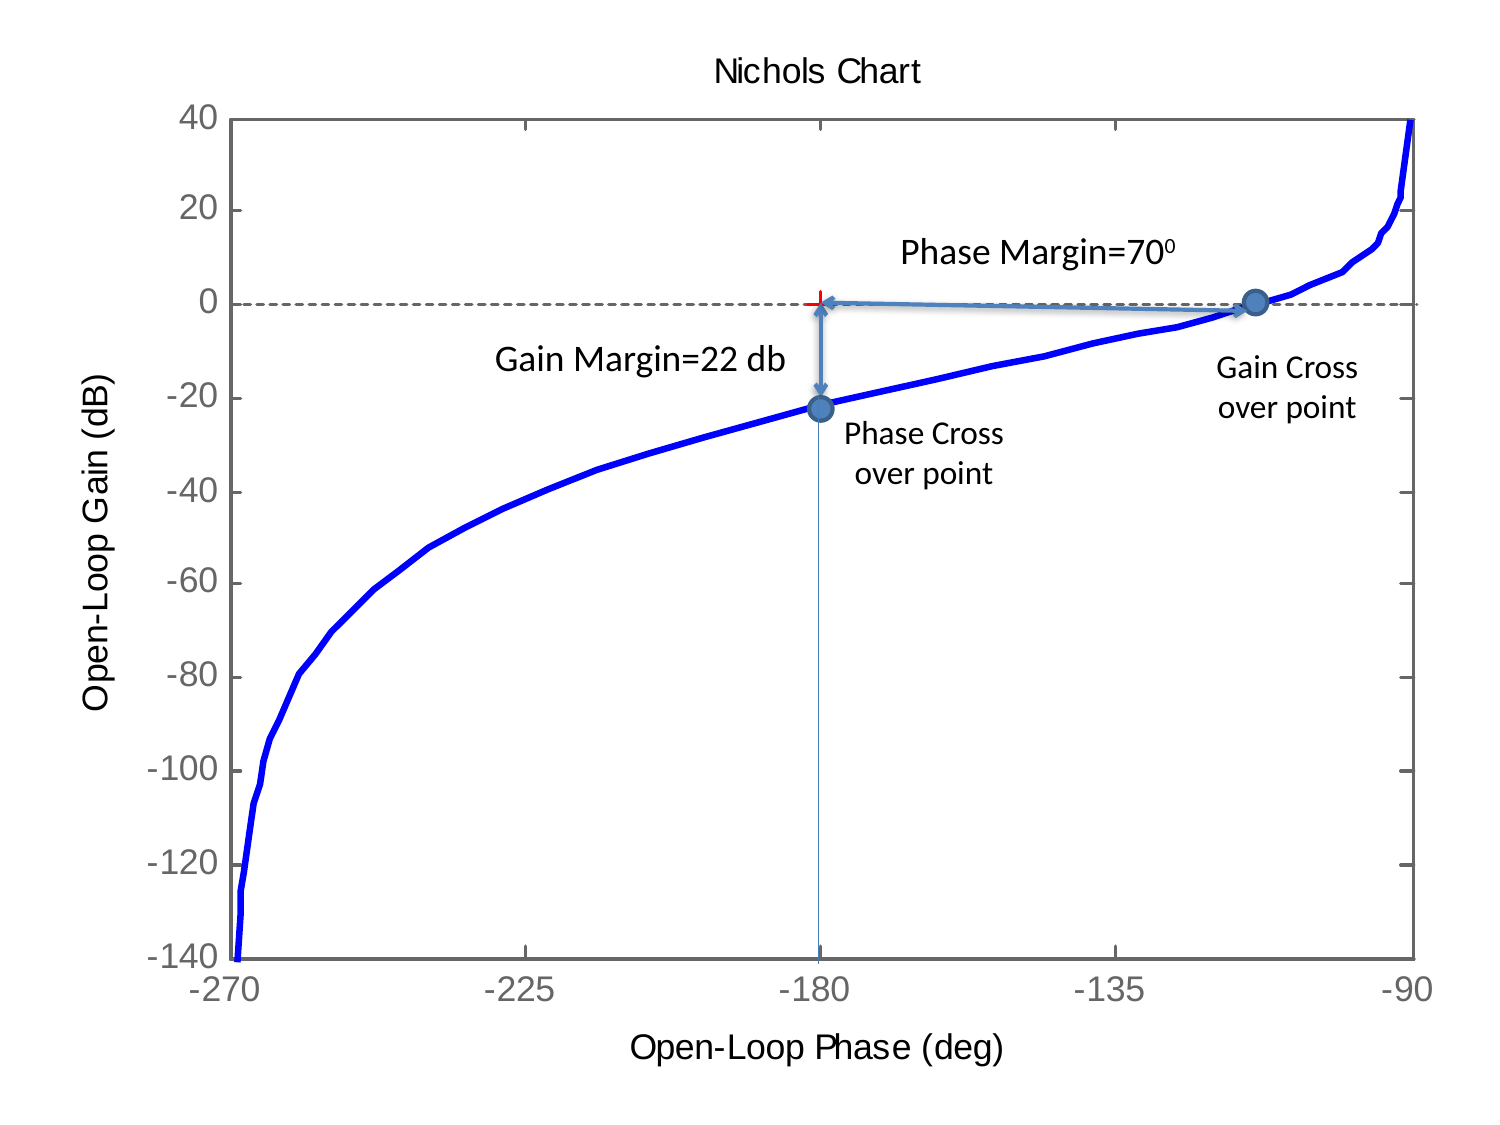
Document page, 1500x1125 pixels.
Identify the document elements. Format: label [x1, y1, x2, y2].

picture [64, 35, 1438, 1083]
text_box [799, 396, 1049, 965]
